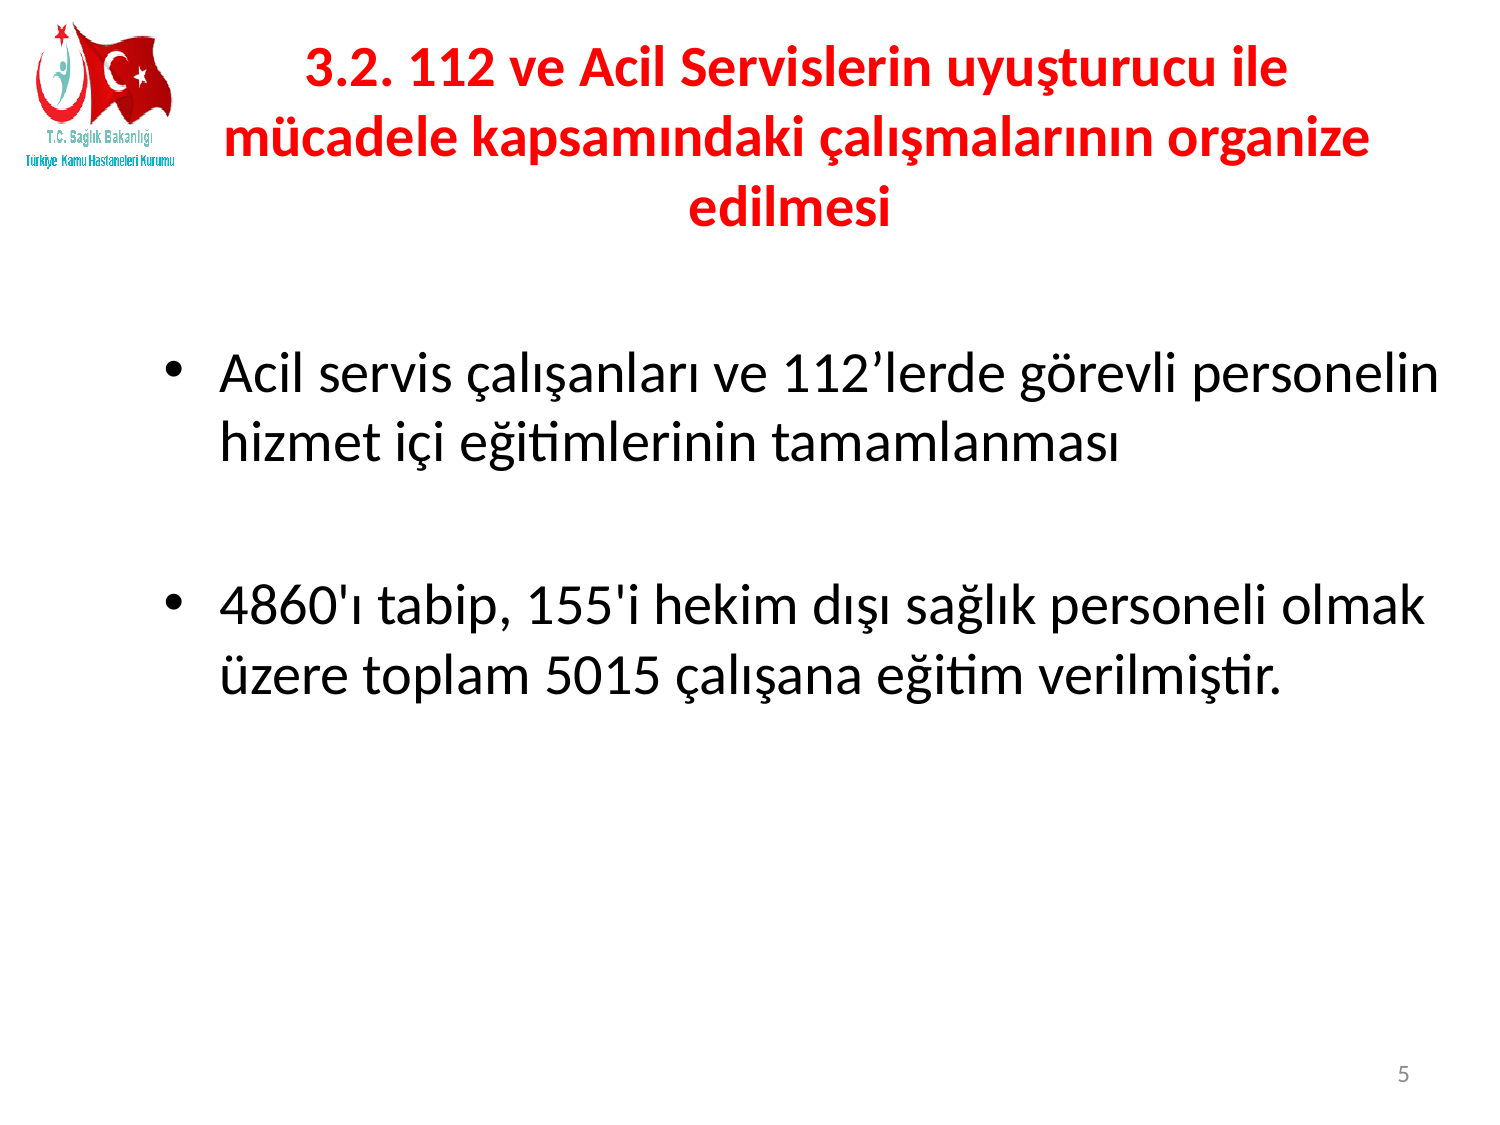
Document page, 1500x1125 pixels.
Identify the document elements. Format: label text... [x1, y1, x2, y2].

list [75, 172, 1400, 728]
text_box Acil servis çalışanları ve 112’lerde görevli personelin hizmet içi eğitimlerinin tamamlanması 4860'ı tabip, 155'i hekim dışı sağlık personeli olmak üzere toplam 5015 çalışana eğitim verilmiştir. [148, 326, 1474, 856]
picture [1, 18, 184, 173]
title 3.2. 112 ve Acil Servislerin uyuşturucu ile mücadele kapsamındaki çalışmalarının organize edilmesi [194, 57, 1400, 209]
slide_number 5 [1074, 1042, 1425, 1103]
